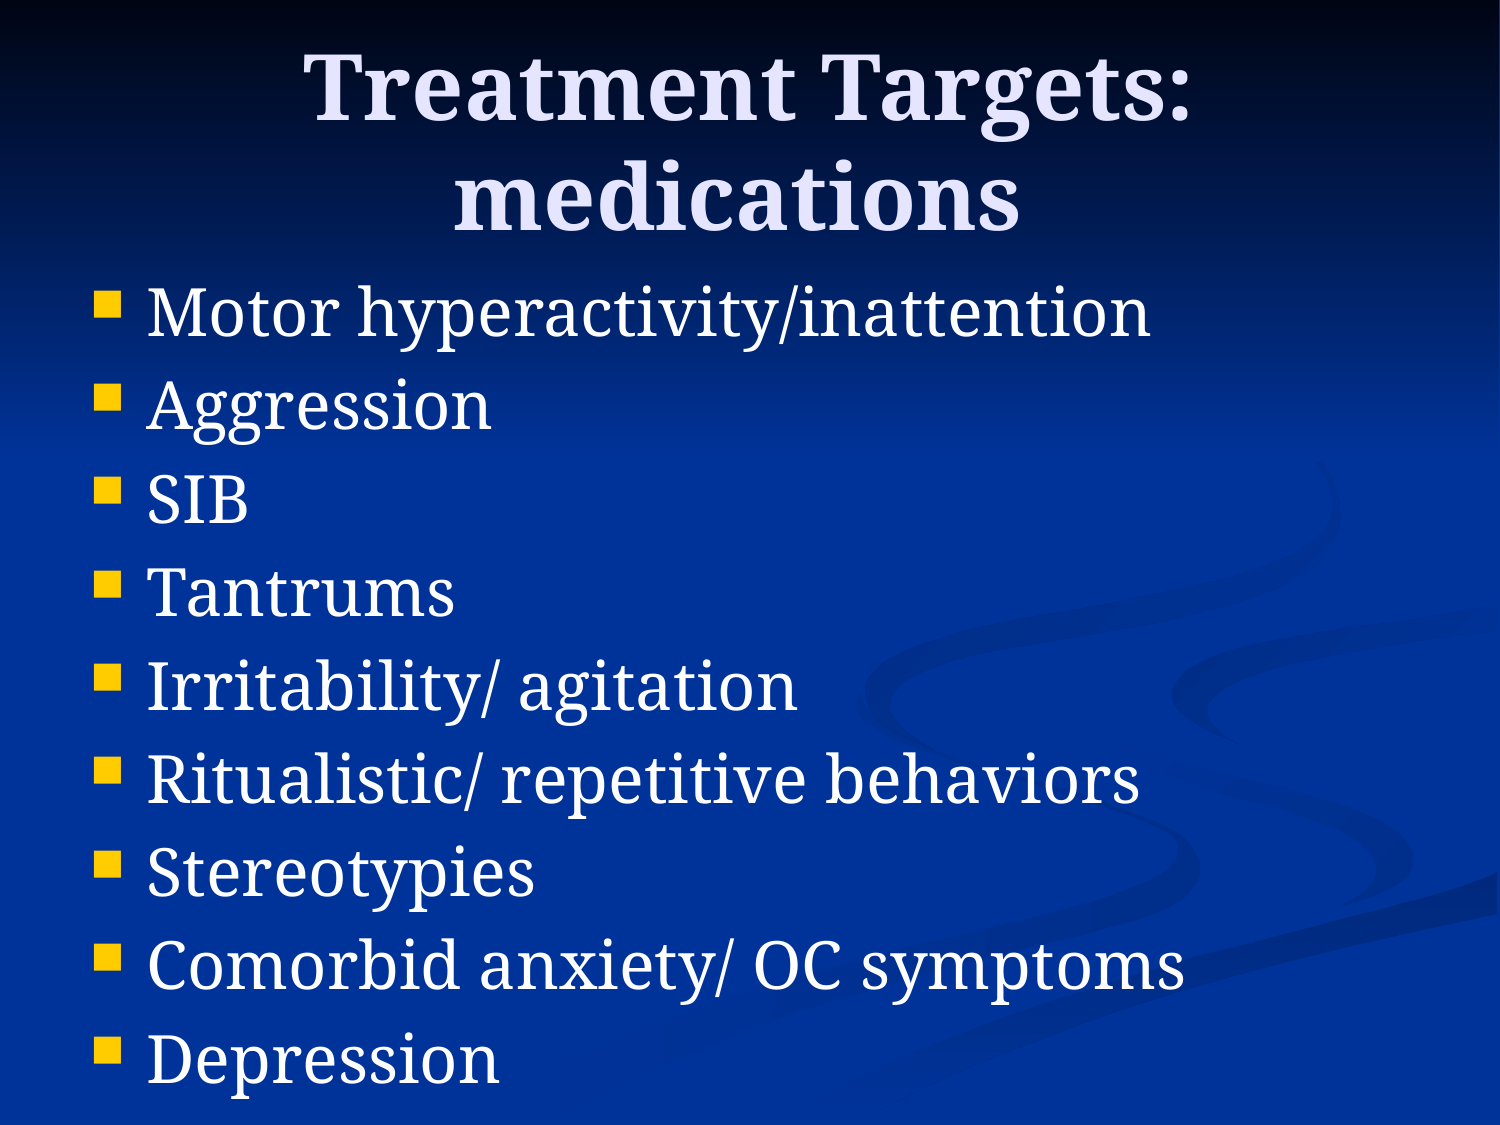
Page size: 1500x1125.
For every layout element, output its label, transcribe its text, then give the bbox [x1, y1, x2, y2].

title Treatment Targets: medications [75, 45, 1425, 233]
list Motor hyperactivity/inattention Aggression SIB Tantrums Irritability/ agitation Ritualistic/ repetitive behaviors Stereotypies Comorbid anxiety/ OC symptoms Depression [75, 262, 1425, 1005]
